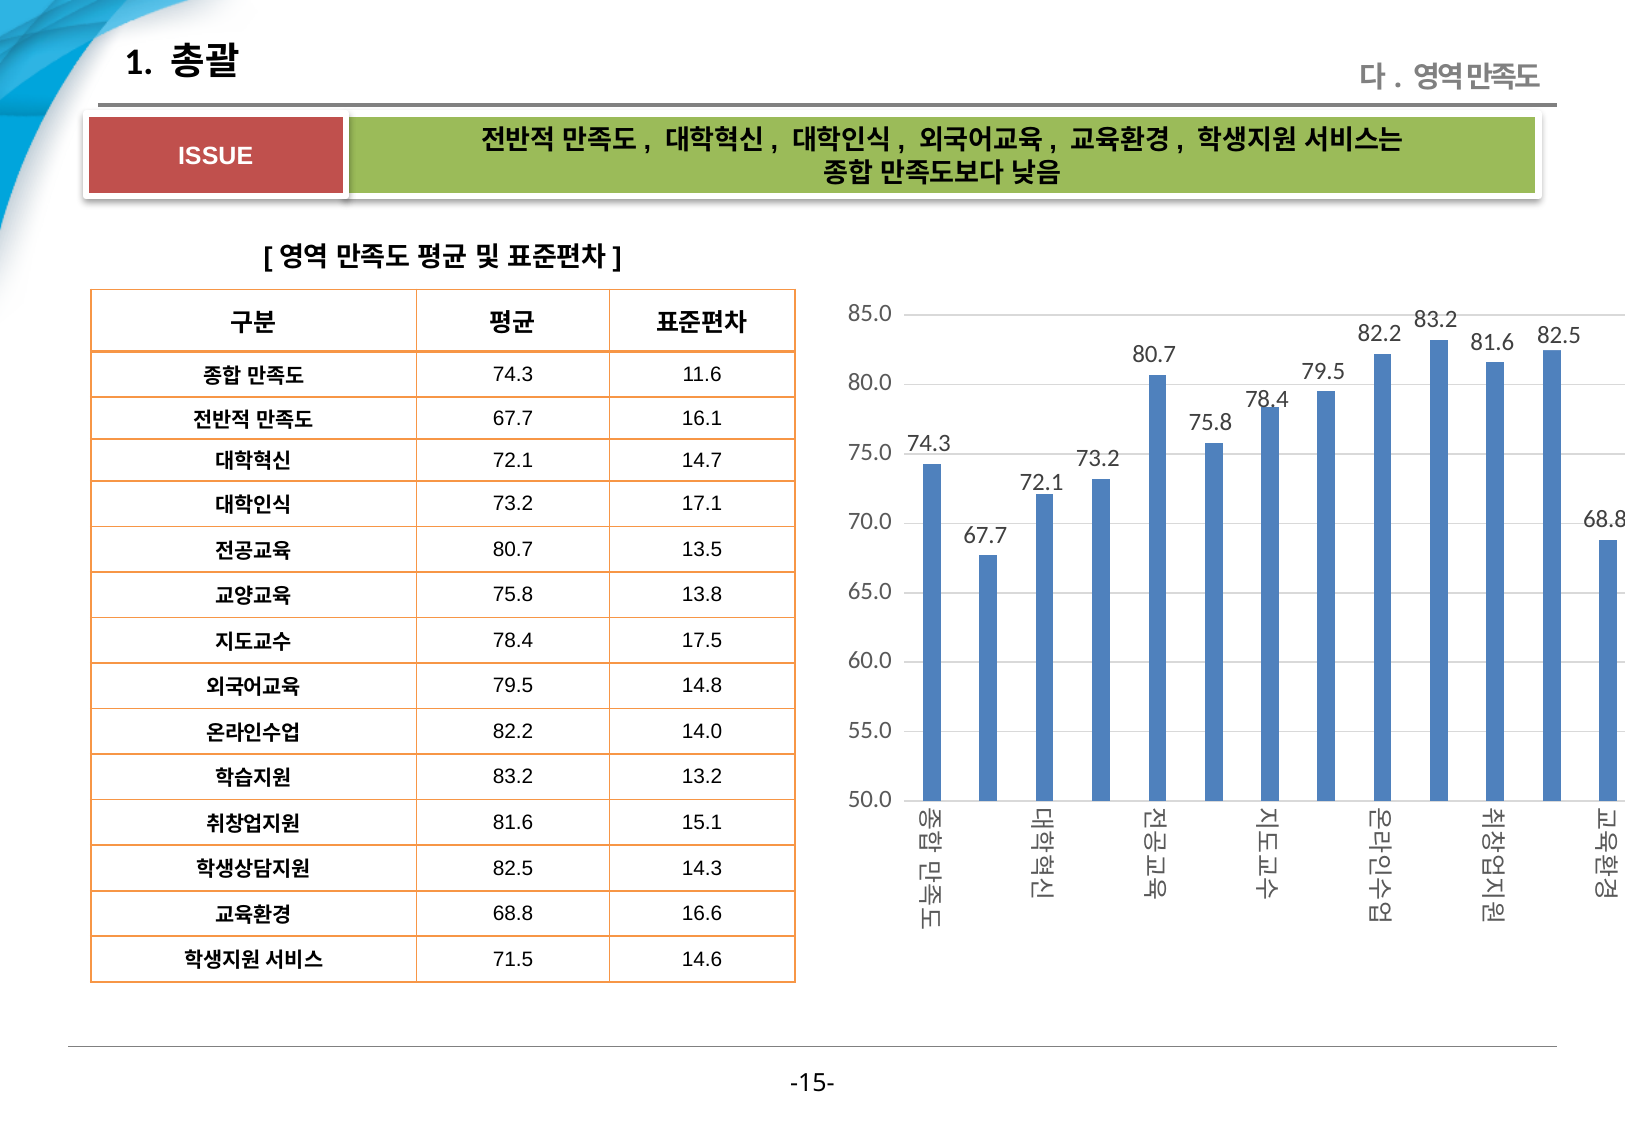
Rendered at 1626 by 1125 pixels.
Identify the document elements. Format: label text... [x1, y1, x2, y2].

table_cell 79.5 [417, 664, 609, 708]
table_cell 14.6 [610, 937, 794, 981]
chart [829, 289, 1625, 945]
table_cell 11.6 [610, 353, 794, 396]
table_cell 16.6 [610, 892, 794, 935]
table_header 평균 [417, 290, 609, 350]
slide_number -14- [773, 1059, 852, 1105]
table_header 표준편차 [610, 290, 794, 350]
table_cell 전공교육 [92, 527, 416, 571]
table_cell 13.5 [610, 527, 794, 571]
table_cell 74.3 [417, 353, 609, 396]
text_box ISSUE [83, 110, 349, 199]
title 1. 총괄 [109, 29, 261, 90]
table_cell 78.4 [417, 618, 609, 662]
table_cell 14.8 [610, 664, 794, 708]
table_cell 온라인수업 [92, 709, 416, 753]
table_cell 외국어교육 [92, 664, 416, 708]
table_cell 학습지원 [92, 755, 416, 799]
table_cell 교양교육 [92, 573, 416, 617]
table_cell 취창업지원 [92, 800, 416, 844]
subtitle 다. 영역 만족도 [1255, 51, 1556, 102]
table_cell 82.2 [417, 709, 609, 753]
table_cell 68.8 [417, 892, 609, 935]
table_cell 14.7 [610, 440, 794, 480]
text_box [영역 만족도 평균 및 표준편차] [88, 231, 797, 280]
table_cell 14.0 [610, 709, 794, 753]
table_cell 학생지원 서비스 [92, 937, 416, 981]
table_cell 80.7 [417, 527, 609, 571]
table_cell 대학인식 [92, 482, 416, 526]
table_cell 71.5 [417, 937, 609, 981]
picture [0, 0, 352, 336]
table_cell 67.7 [417, 398, 609, 438]
table_cell 학생상담지원 [92, 846, 416, 890]
table_cell 73.2 [417, 482, 609, 526]
table_cell 82.5 [417, 846, 609, 890]
table_cell 14.3 [610, 846, 794, 890]
table_cell 72.1 [417, 440, 609, 480]
table_cell 17.5 [610, 618, 794, 662]
table_cell 종합 만족도 [92, 353, 416, 396]
text_box 전반적 만족도, 대학혁신, 대학인식, 외국어교육, 교육환경, 학생지원 서비스는 종합 만족도보다 낮음 [349, 110, 1542, 199]
table_cell 교육환경 [92, 892, 416, 935]
table_cell 13.2 [610, 755, 794, 799]
table_cell 16.1 [610, 398, 794, 438]
table_cell 81.6 [417, 800, 609, 844]
table_cell 13.8 [610, 573, 794, 617]
table_cell 83.2 [417, 755, 609, 799]
table_header 구분 [92, 290, 416, 350]
table_cell 15.1 [610, 800, 794, 844]
table_cell 17.1 [610, 482, 794, 526]
table_cell 전반적 만족도 [92, 398, 416, 438]
table_cell 대학혁신 [92, 440, 416, 480]
table_cell 75.8 [417, 573, 609, 617]
table_cell 지도교수 [92, 618, 416, 662]
